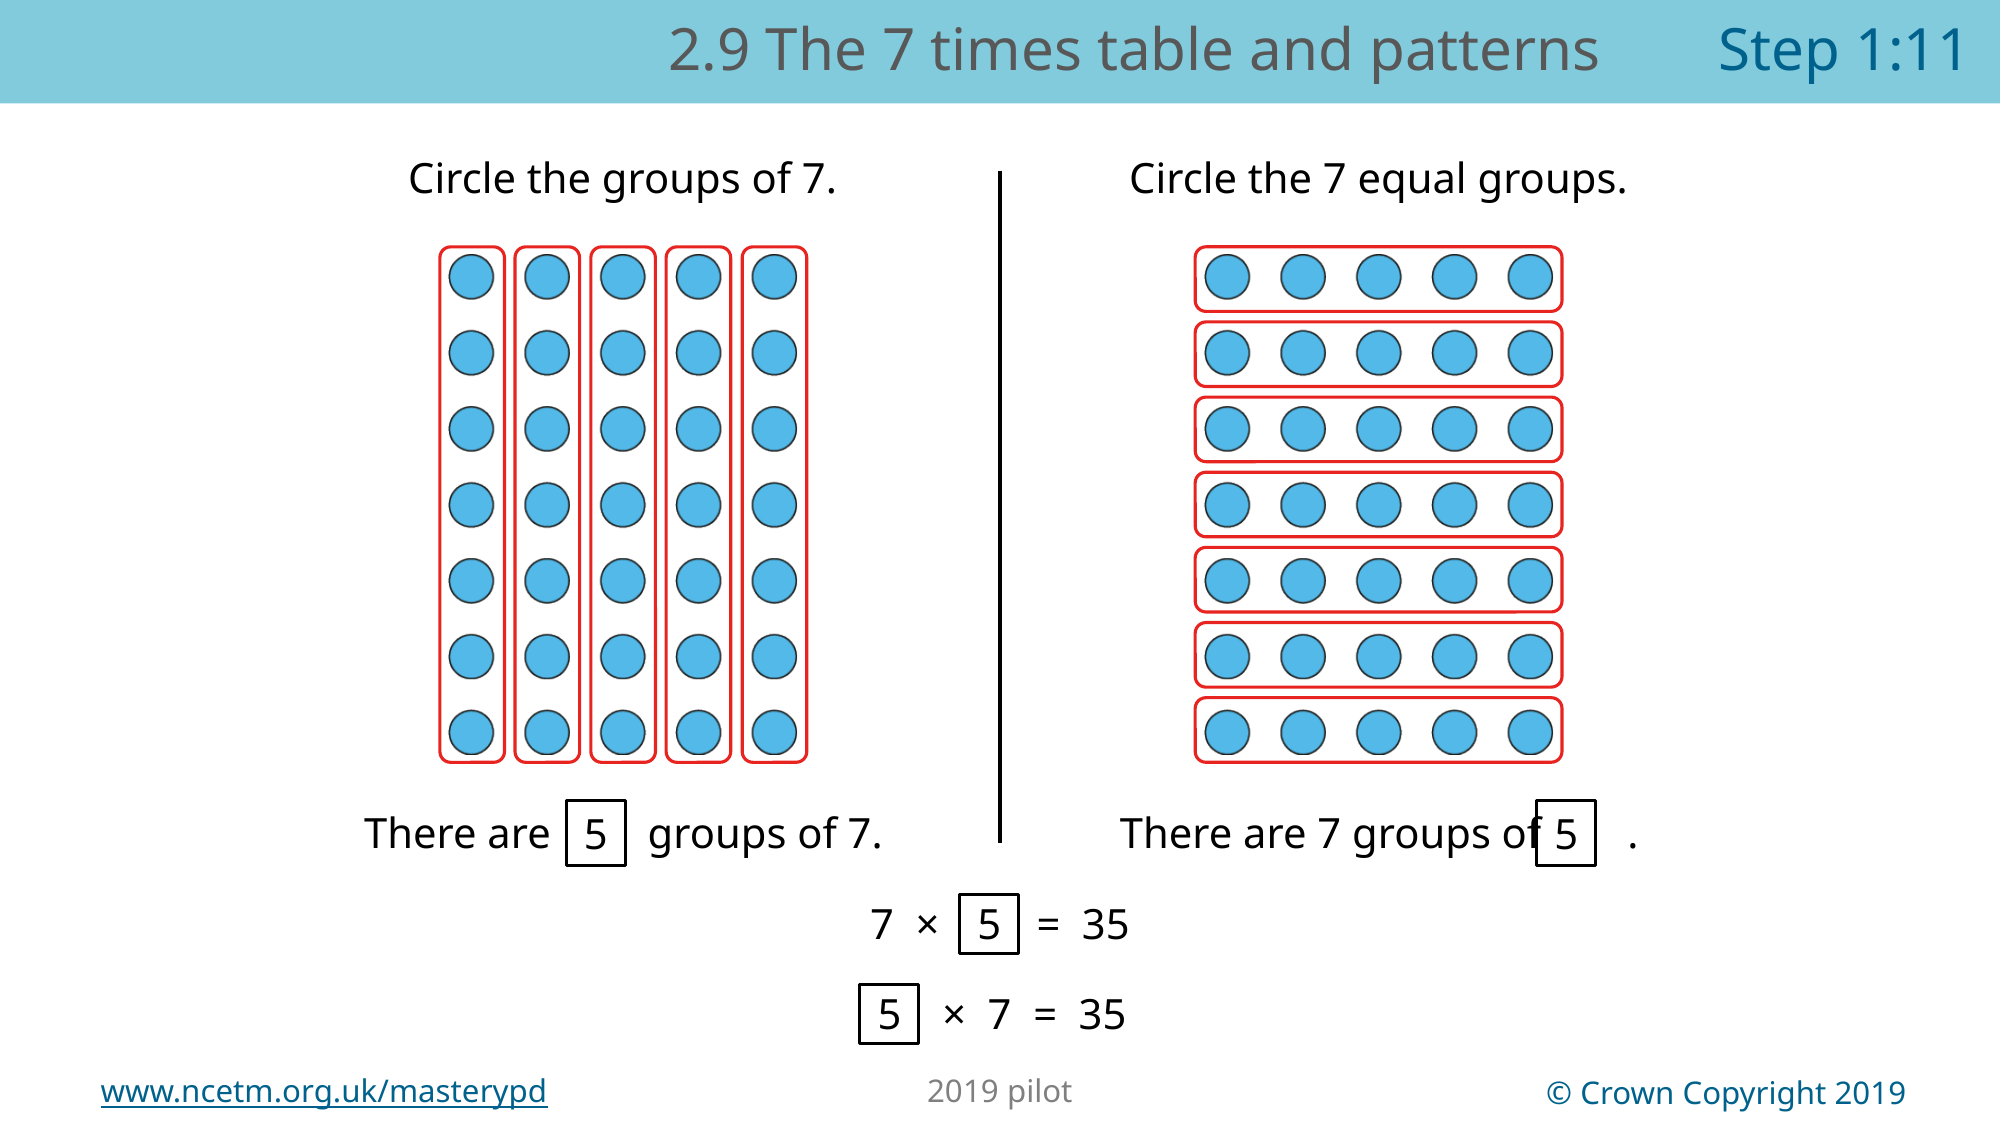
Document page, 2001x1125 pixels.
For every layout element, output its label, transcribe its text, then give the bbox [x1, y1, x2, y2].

text_box 5 [862, 980, 917, 984]
text_box [859, 984, 919, 1044]
picture [807, 254, 818, 755]
text_box There are groups of 7. [349, 799, 898, 865]
picture [1562, 254, 1574, 755]
list 2.9 The 7 times table and patterns Step 1:11 [0, 0, 2000, 104]
text_box 7 × = 35 [855, 890, 962, 956]
text_box There are 7 groups of . [1105, 799, 1654, 865]
text_box Circle the groups of 7. [393, 143, 852, 209]
picture [427, 254, 439, 755]
text_box [959, 894, 1019, 954]
text_box 5 [962, 890, 1017, 894]
text_box 7 × = 35 [1017, 890, 1146, 956]
picture [1183, 254, 1195, 755]
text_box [439, 246, 807, 763]
text_box Circle the 7 equal groups. [1114, 143, 1643, 209]
text_box [1536, 800, 1596, 866]
text_box [566, 800, 626, 866]
text_box × 7 = 35 [927, 980, 1142, 1046]
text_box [1195, 246, 1562, 763]
